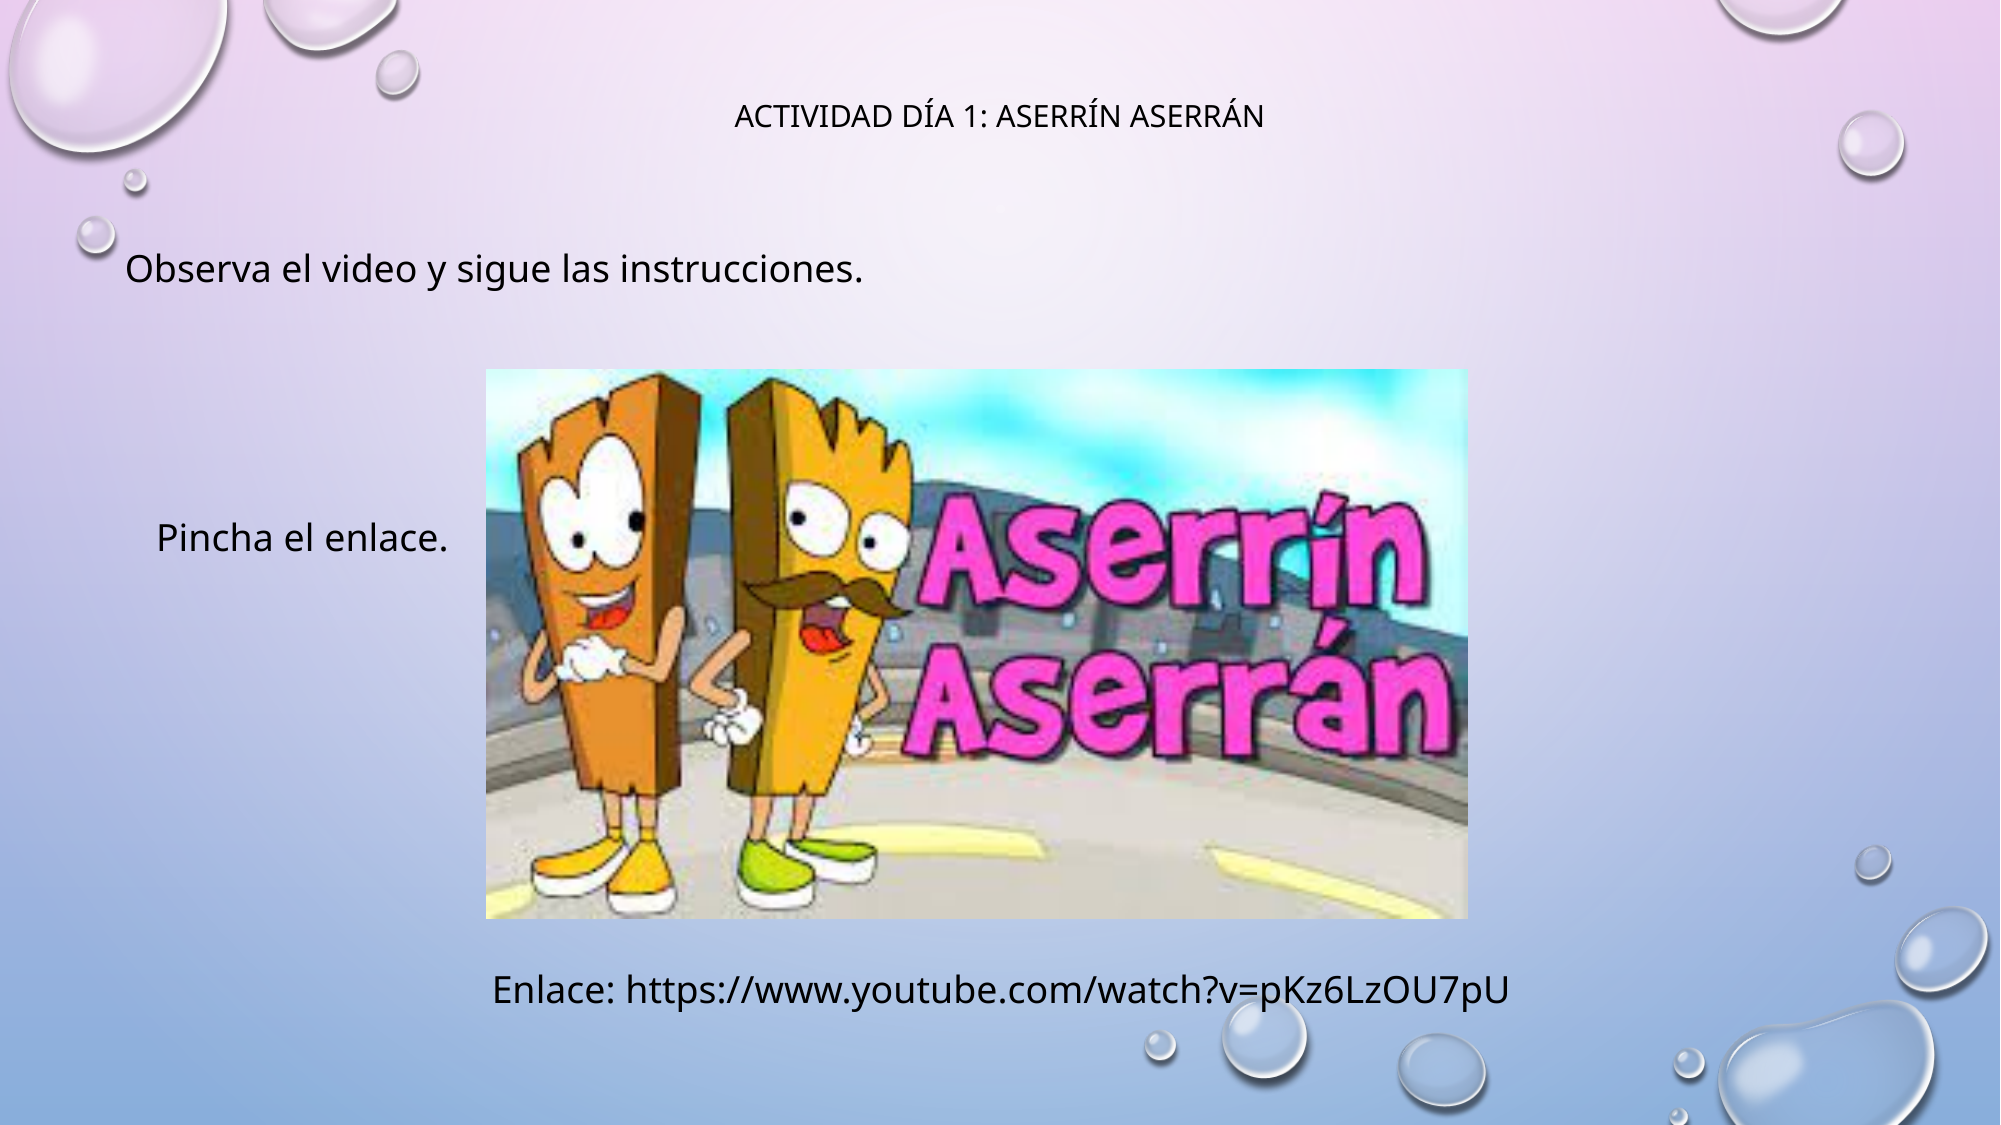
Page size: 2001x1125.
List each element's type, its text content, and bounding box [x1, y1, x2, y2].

picture [0, 0, 2000, 1125]
text_box Pincha el enlace. [141, 506, 464, 566]
text_box Enlace: https://www.youtube.com/watch?v=pKz6LzOU7pU [477, 959, 1527, 1019]
title Actividad Día 1: Aserrín aserrÁn [137, 59, 1863, 179]
text_box Observa el video y sigue las instrucciones. [109, 237, 880, 298]
